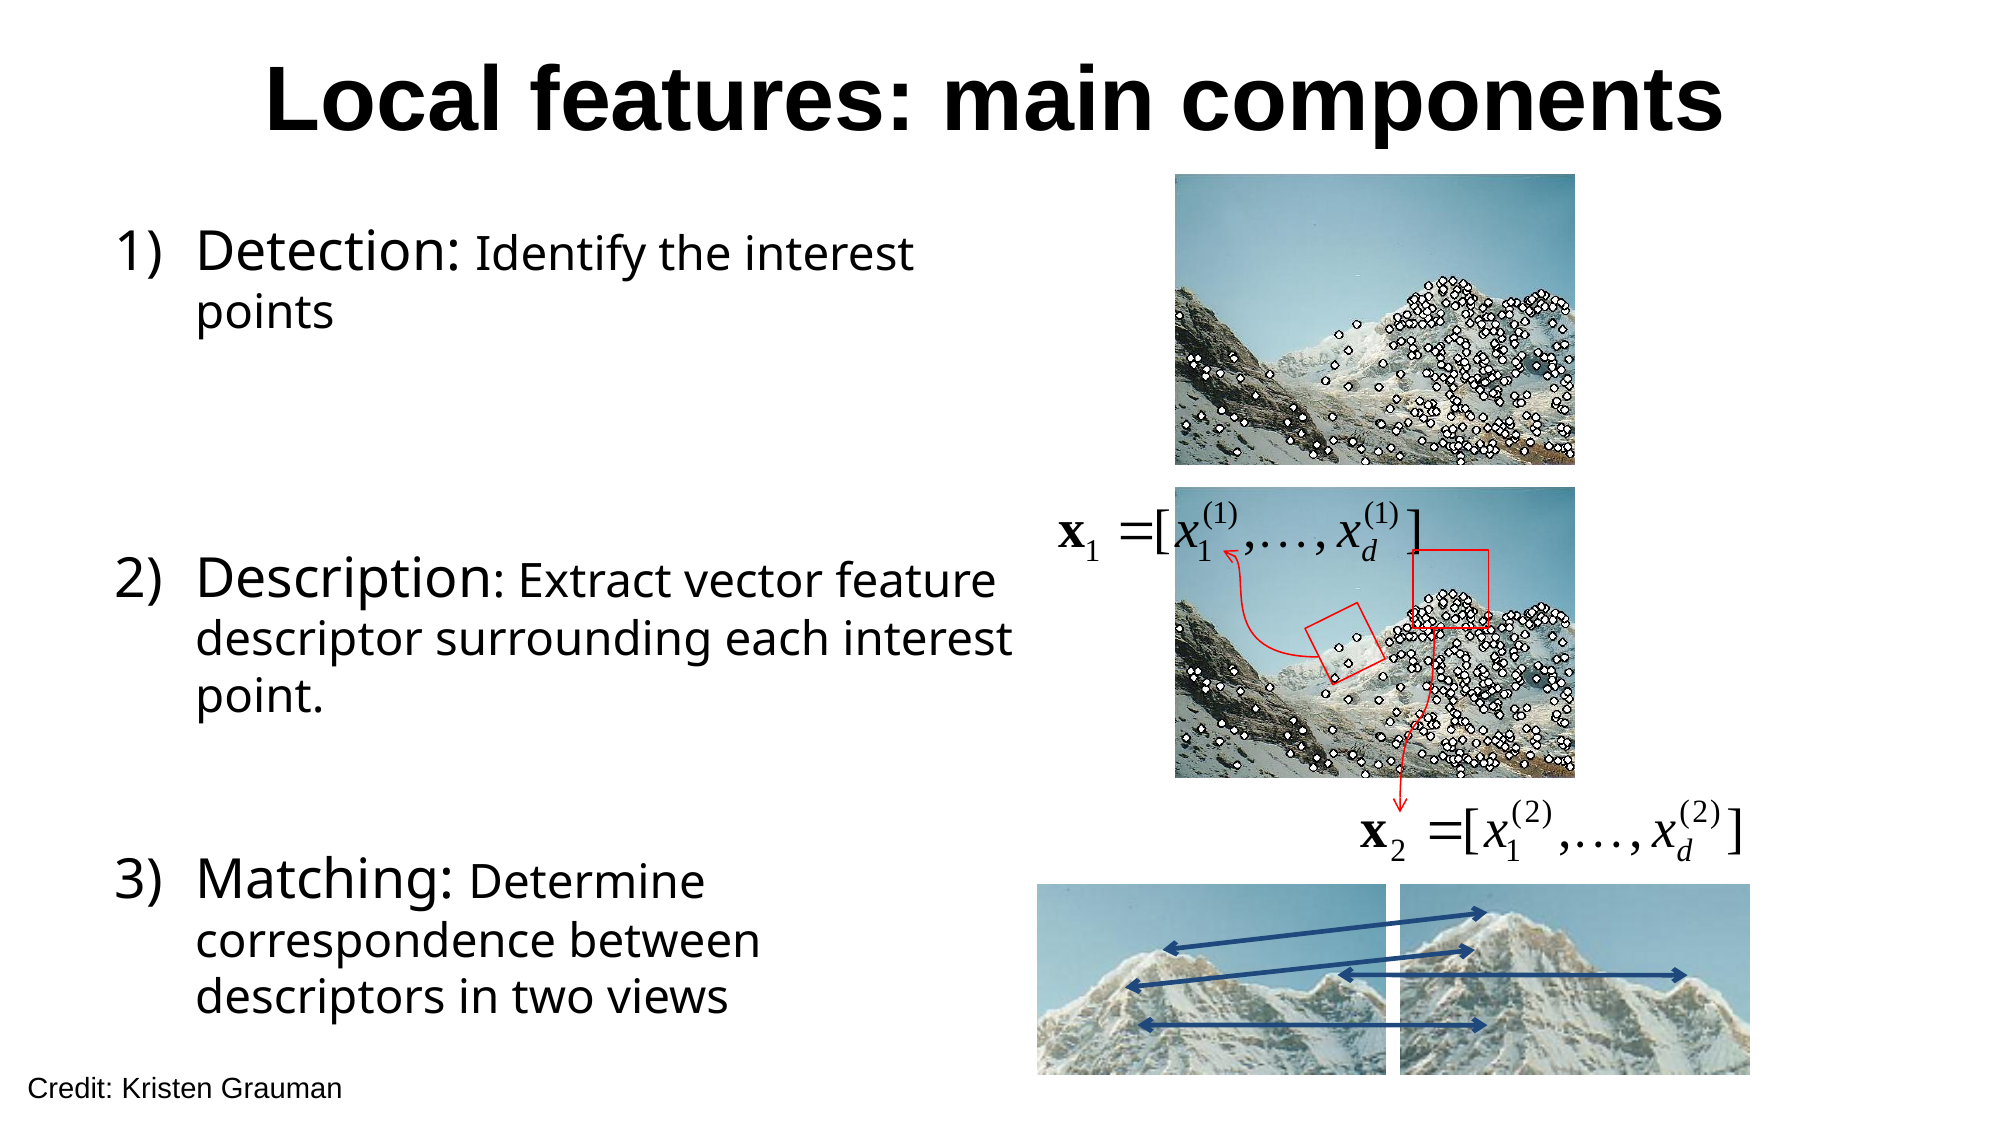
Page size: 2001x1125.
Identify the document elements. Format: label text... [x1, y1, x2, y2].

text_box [1037, 884, 1751, 1076]
text_box Credit: Kristen Grauman [12, 1062, 375, 1113]
title Local features: main components [249, 0, 1750, 188]
picture [1174, 487, 1576, 549]
list Detection: Identify the interest points Description: Extract vector feature descriptor surrounding each interest point. Matching: Determine correspondence between descriptors in two views [99, 207, 1038, 1038]
picture [1174, 676, 1351, 778]
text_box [1049, 489, 1429, 676]
picture [1174, 174, 1576, 465]
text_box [1351, 549, 1751, 876]
